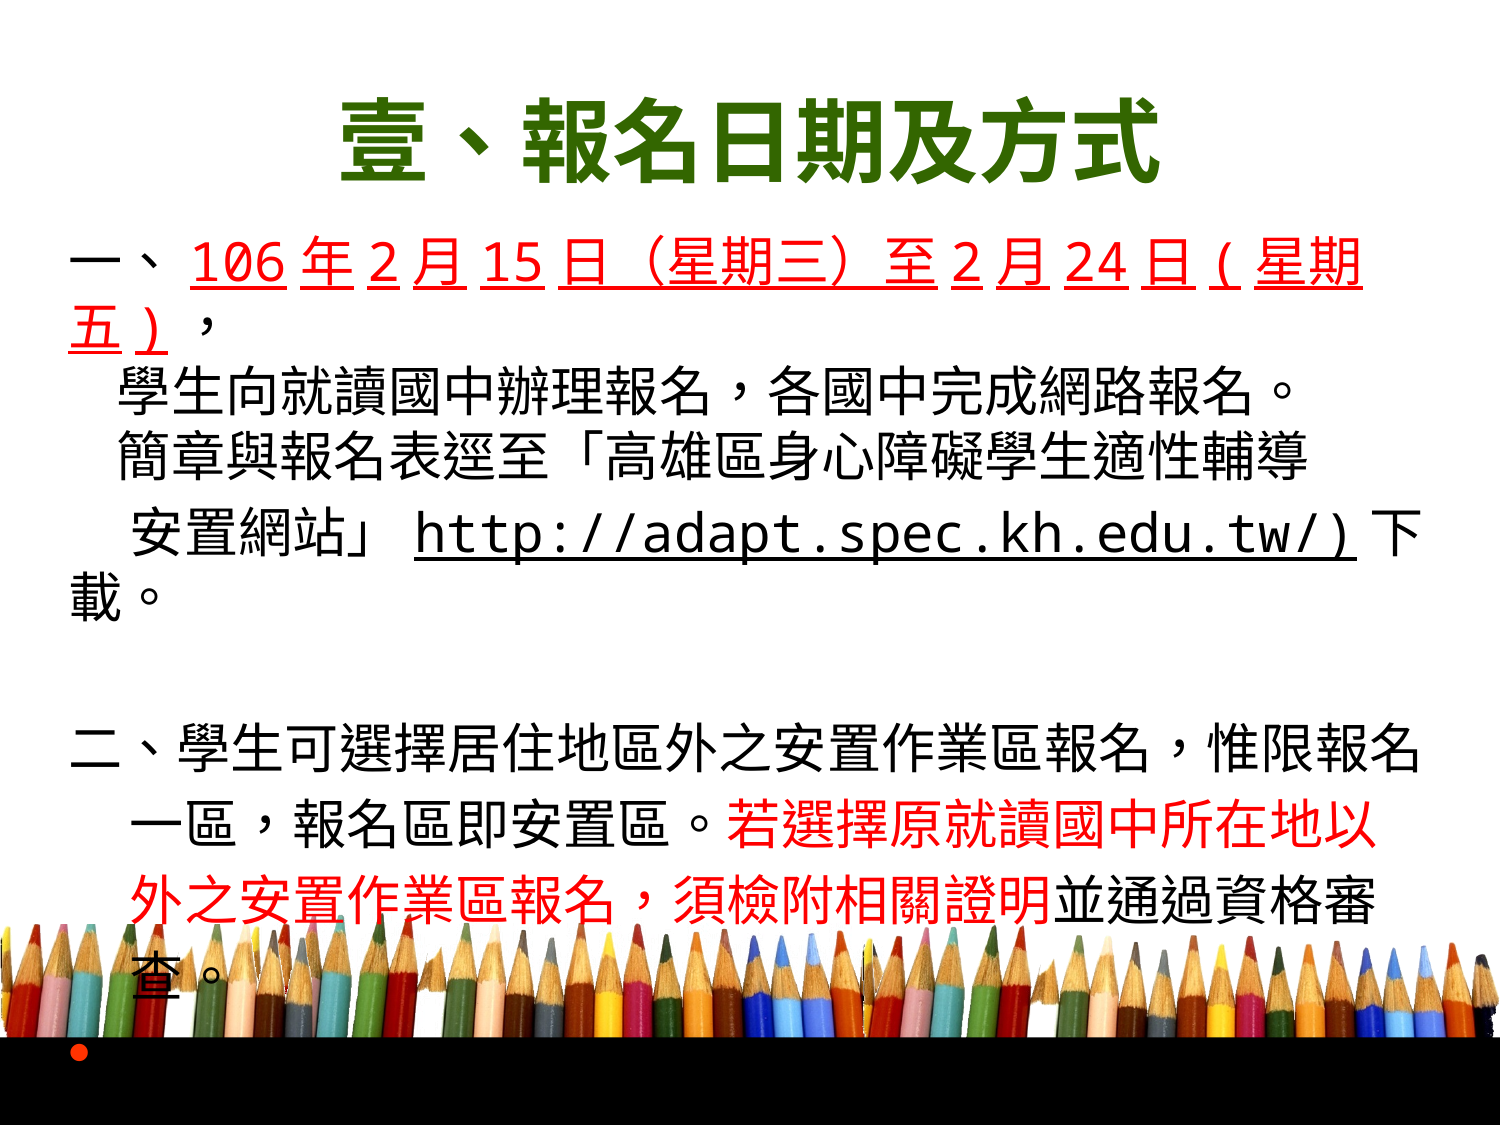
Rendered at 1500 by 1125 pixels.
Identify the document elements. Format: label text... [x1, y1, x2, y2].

title 壹、報名日期及方式 [75, 45, 1425, 219]
picture [0, 924, 1500, 1037]
list 一、106年2月15日（星期三）至2月24日(星期五)， 學生向就讀國中辦理報名，各國中完成網路報名。 簡章與報名表逕至「高雄區身心障礙學生適性輔導 安置網站」http://adapt.spec.kh.edu.tw/)下載。 二、學生可選擇居住地區外之安置作業區報名，惟限報名 一區，報名區即安置區。若選擇原就讀國中所在地以 外之安置作業區報名，須檢附相關證明並通過資格審 查。 [53, 219, 1483, 963]
